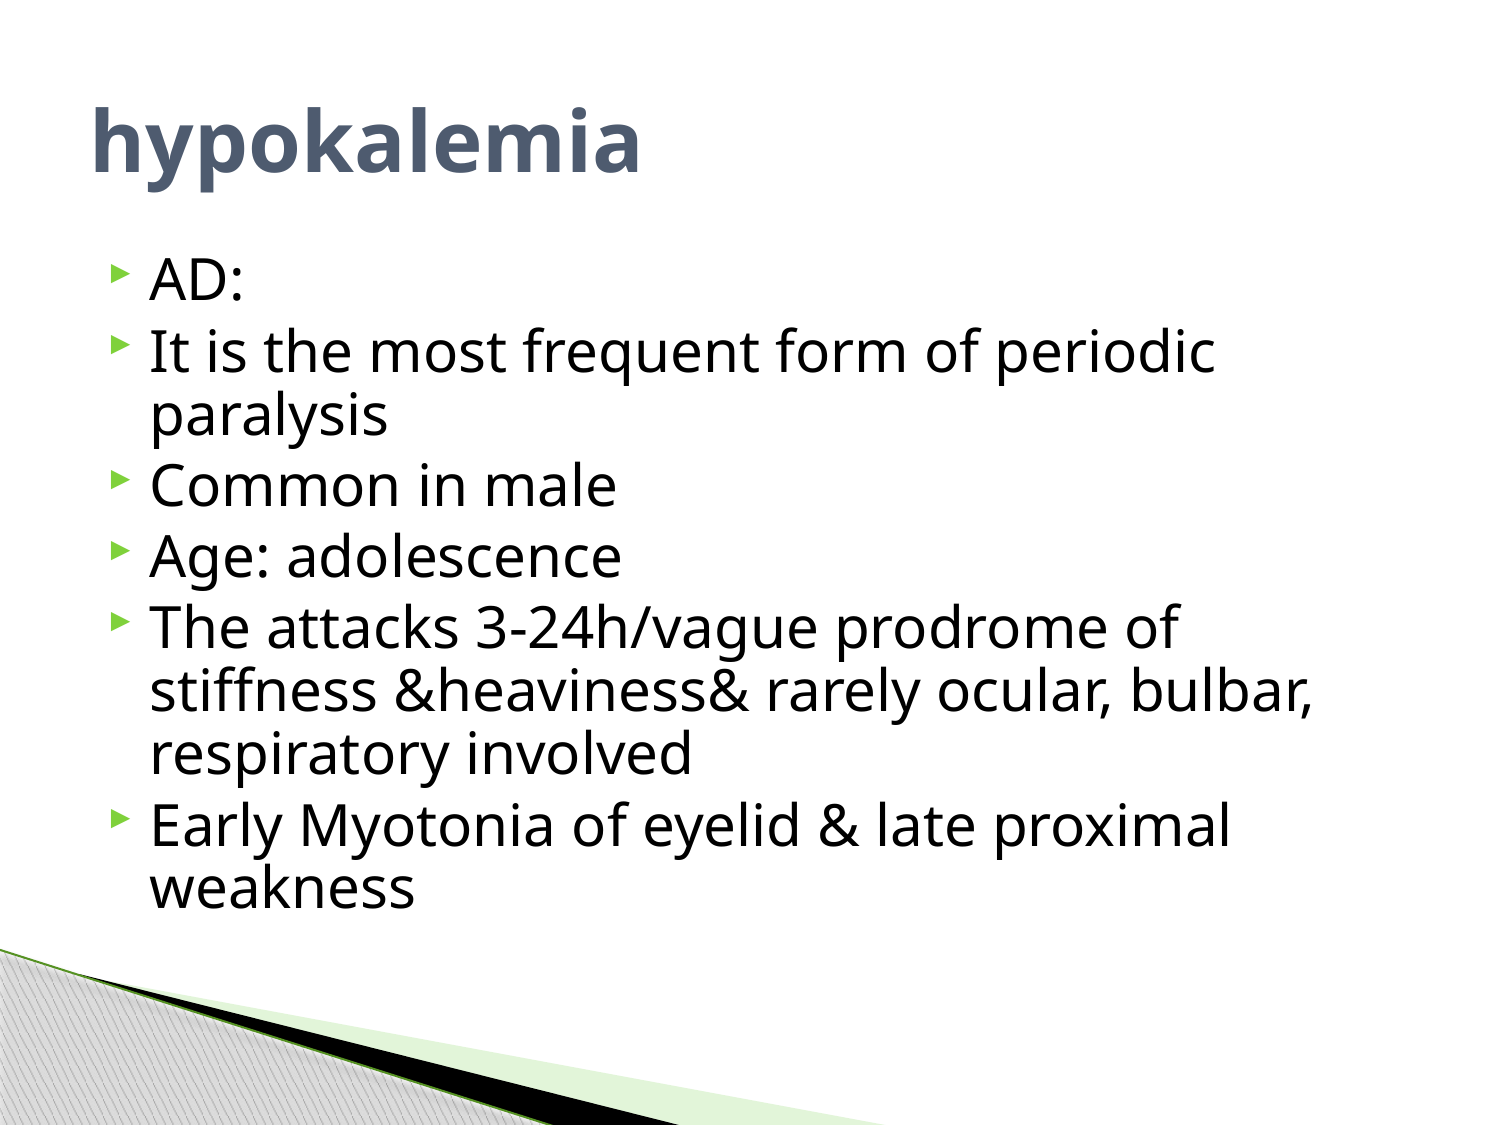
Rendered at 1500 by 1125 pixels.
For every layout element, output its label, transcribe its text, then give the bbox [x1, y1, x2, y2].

list AD: It is the most frequent form of periodic paralysis Common in male Age: adolescence The attacks 3-24h/vague prodrome of stiffness &heaviness& rarely ocular, bulbar, respiratory involved Early Myotonia of eyelid & late proximal weakness [75, 243, 1425, 986]
title hypokalemia [75, 45, 1425, 233]
